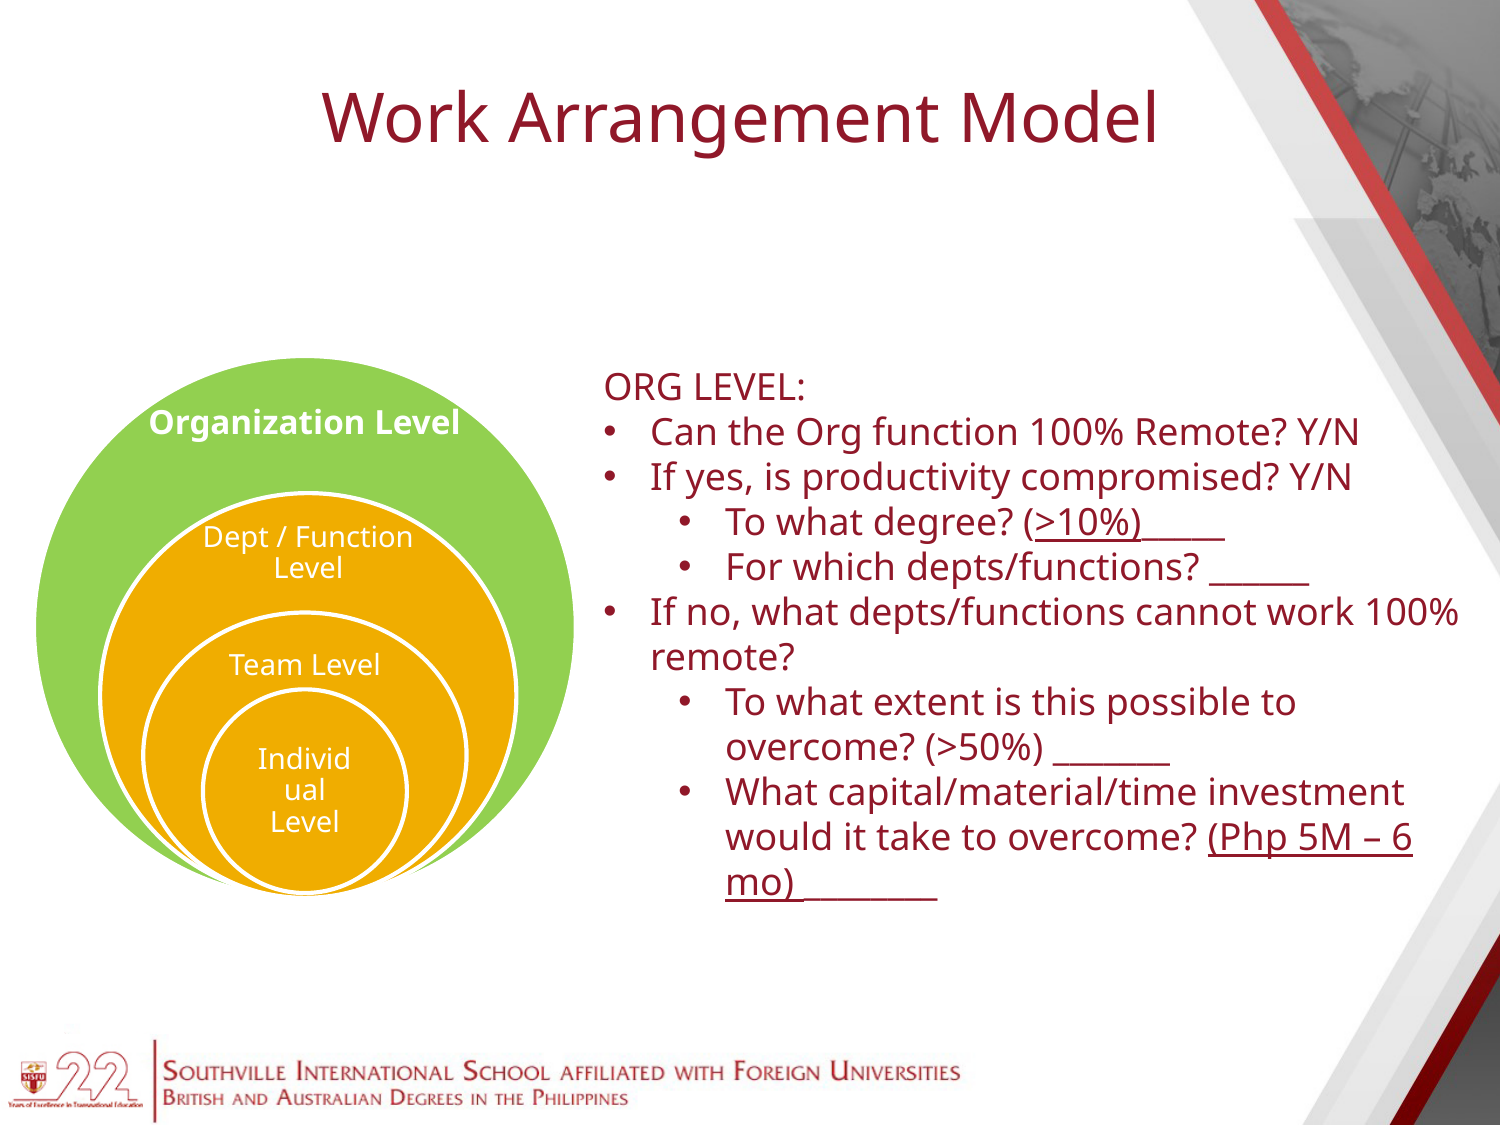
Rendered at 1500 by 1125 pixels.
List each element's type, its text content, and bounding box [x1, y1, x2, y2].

picture [0, 0, 1500, 1125]
text_box ORG LEVEL: Can the Org function 100% Remote? Y/N If yes, is productivity compromised? Y/N To what degree? (>10%)_____ For which depts/functions? ______ If no, what depts/functions cannot work 100% remote? To what extent is this possible to overcome? (>50%) _______ What capital/material/time investment would it take to overcome? (Php 5M – 6 mo) ________ [588, 355, 1476, 911]
title Work Arrangement Model [75, 21, 1425, 209]
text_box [0, 355, 611, 899]
